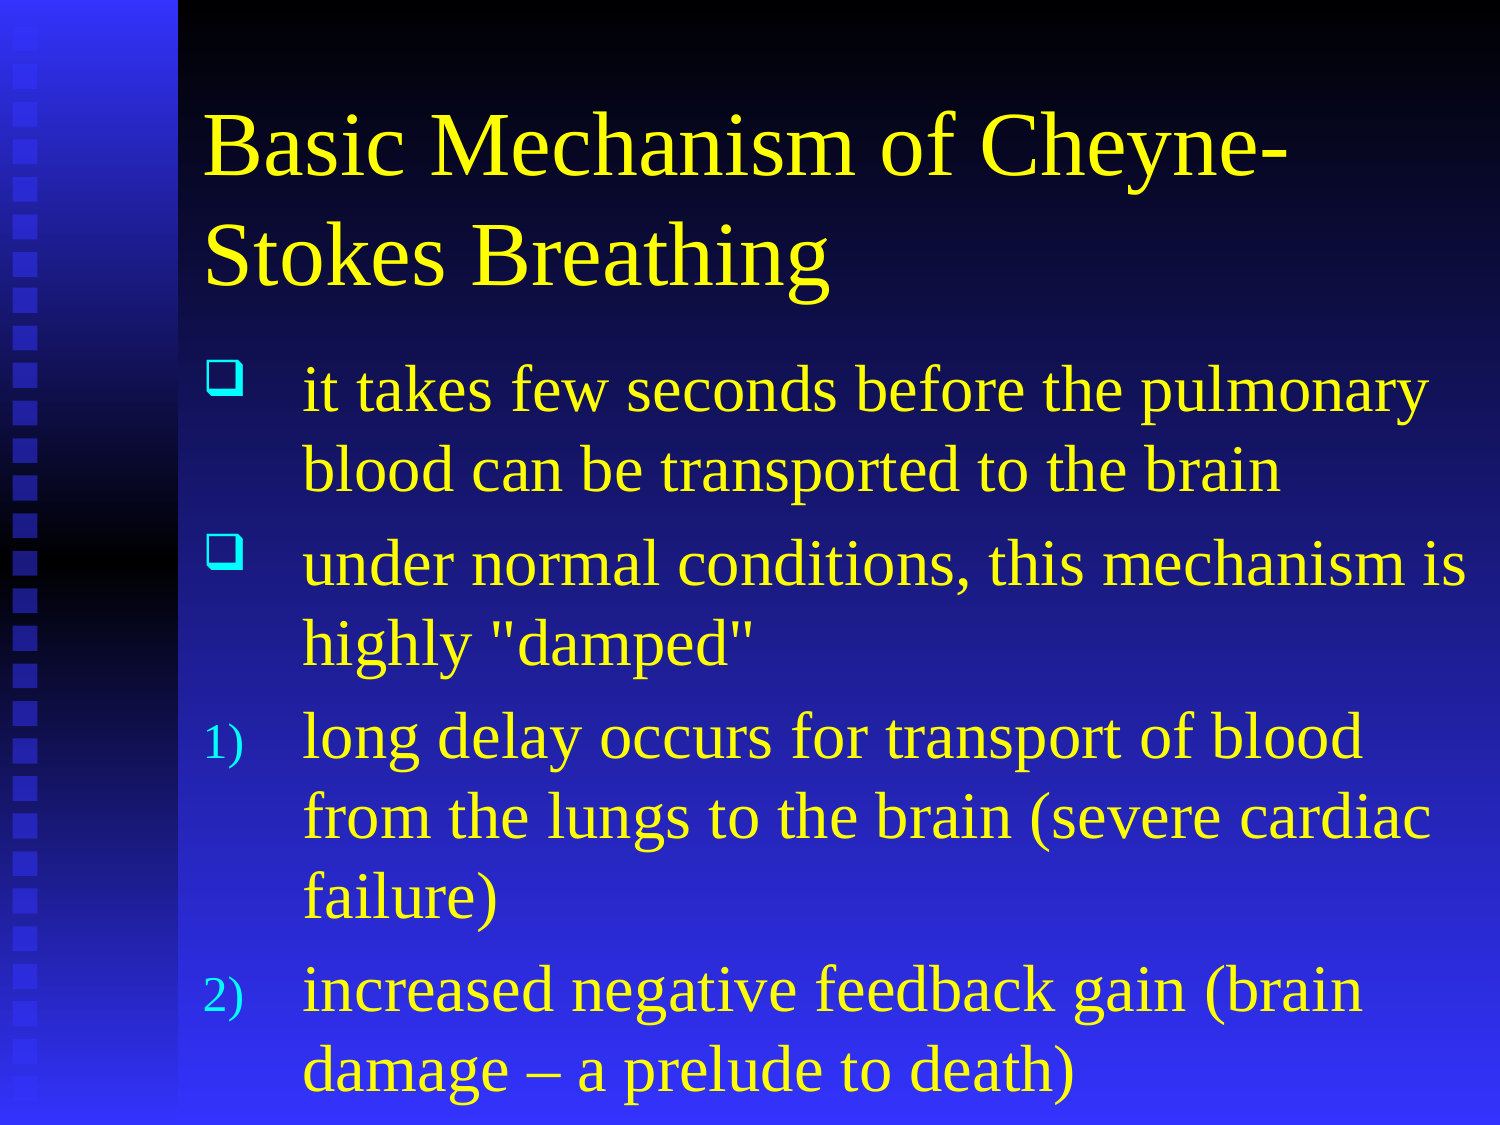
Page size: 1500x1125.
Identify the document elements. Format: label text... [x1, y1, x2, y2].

list it takes few seconds before the pulmonary blood can be transported to the brain under normal conditions, this mechanism is highly "damped" long delay occurs for transport of blood from the lungs to the brain (severe cardiac failure) increased negative feedback gain (brain damage – a prelude to death) [187, 337, 1500, 1125]
title Basic Mechanism of Cheyne-Stokes Breathing [187, 99, 1463, 288]
